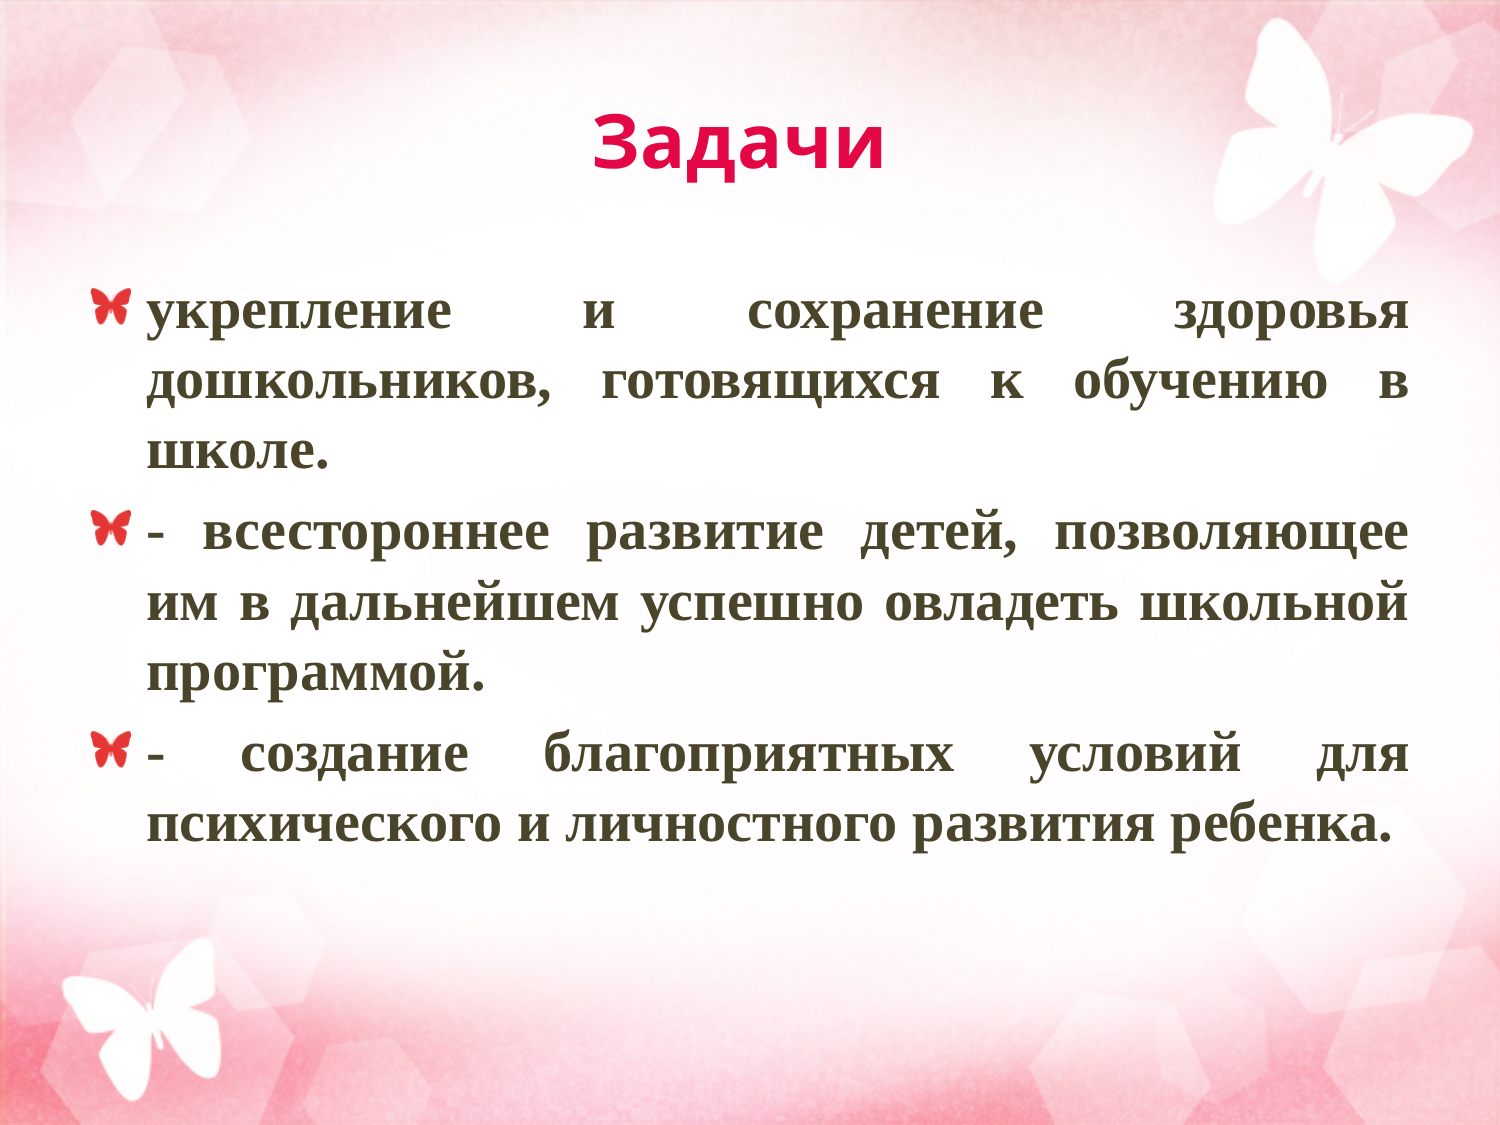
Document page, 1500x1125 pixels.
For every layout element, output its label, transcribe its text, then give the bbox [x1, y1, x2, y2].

list укрепление и сохранение здоровья дошкольников, готовящихся к обучению в школе. - всестороннее развитие детей, позволяющее им в дальнейшем успешно овладеть школьной программой. - создание благоприятных условий для психического и личностного развития ребенка. [75, 262, 1425, 1005]
picture [0, 0, 1500, 1125]
title Задачи [75, 45, 1425, 233]
